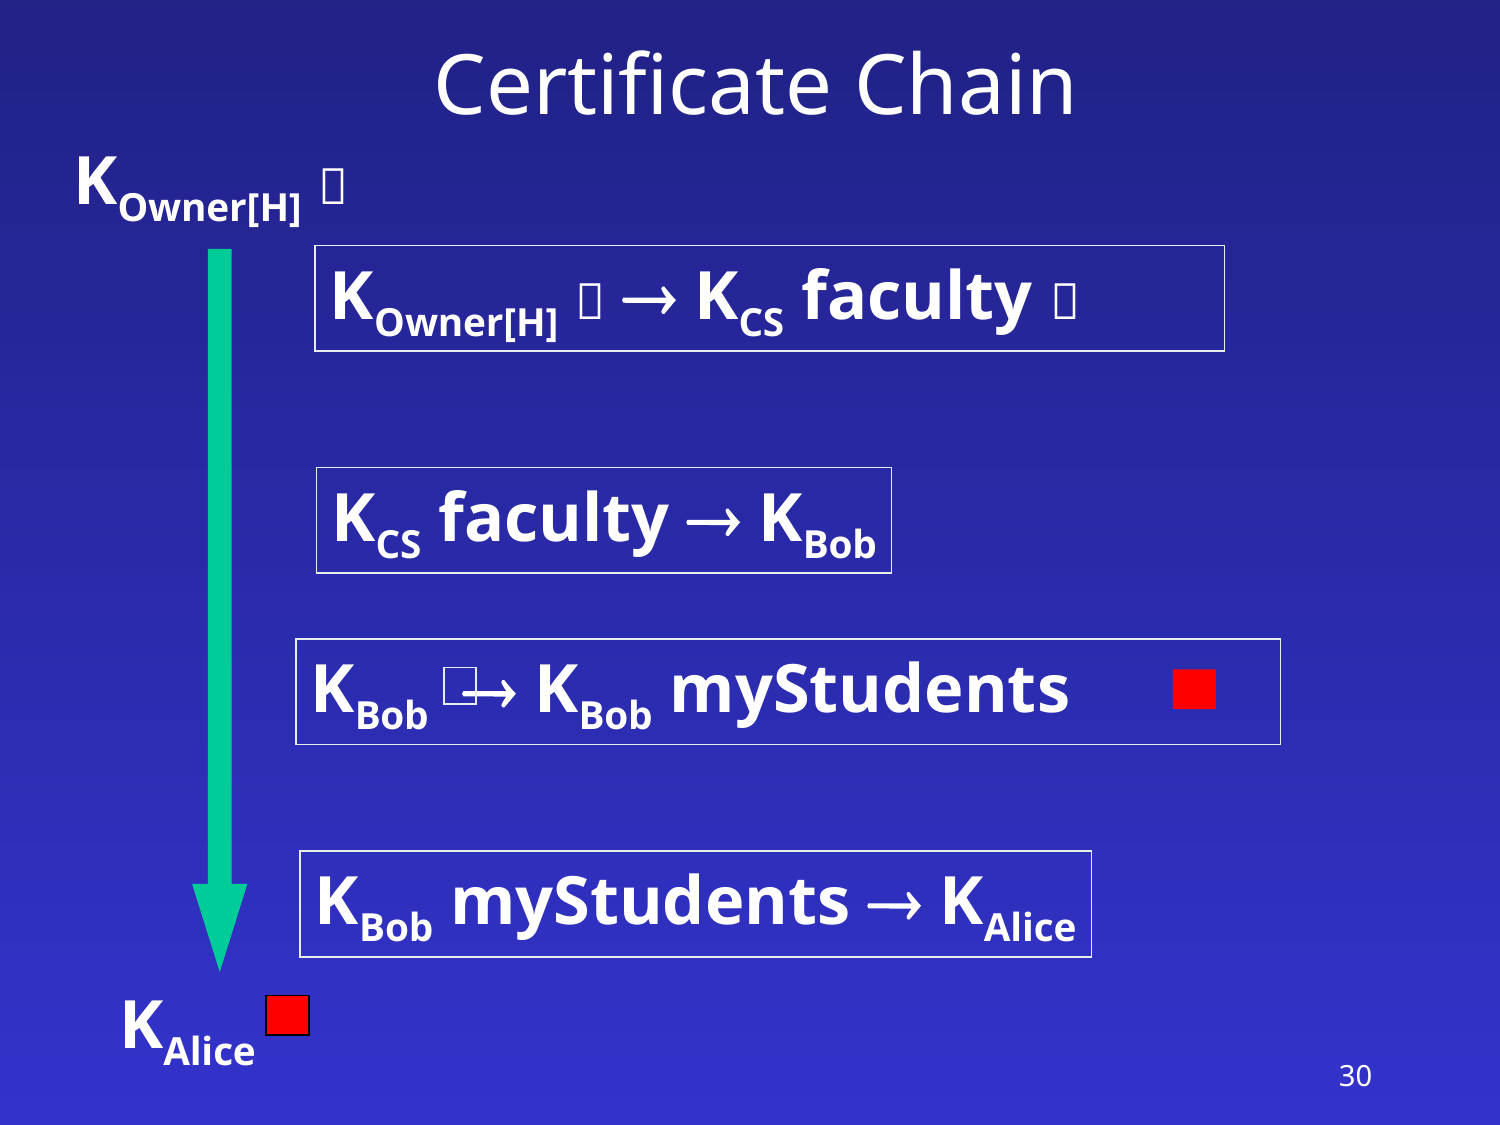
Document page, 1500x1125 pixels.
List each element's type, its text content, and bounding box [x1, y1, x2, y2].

text_box KCS faculty  KBob [316, 467, 892, 574]
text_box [104, 974, 344, 1070]
slide_number 30 [1074, 1050, 1388, 1125]
text_box KBob myStudents  KAlice [300, 851, 1092, 957]
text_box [295, 638, 1281, 736]
text_box KOwner[H]  [58, 130, 382, 237]
text_box KOwner[H]   KCS faculty  [315, 245, 1225, 352]
title Certificate Chain [62, 24, 1450, 138]
text_box [193, 249, 247, 970]
